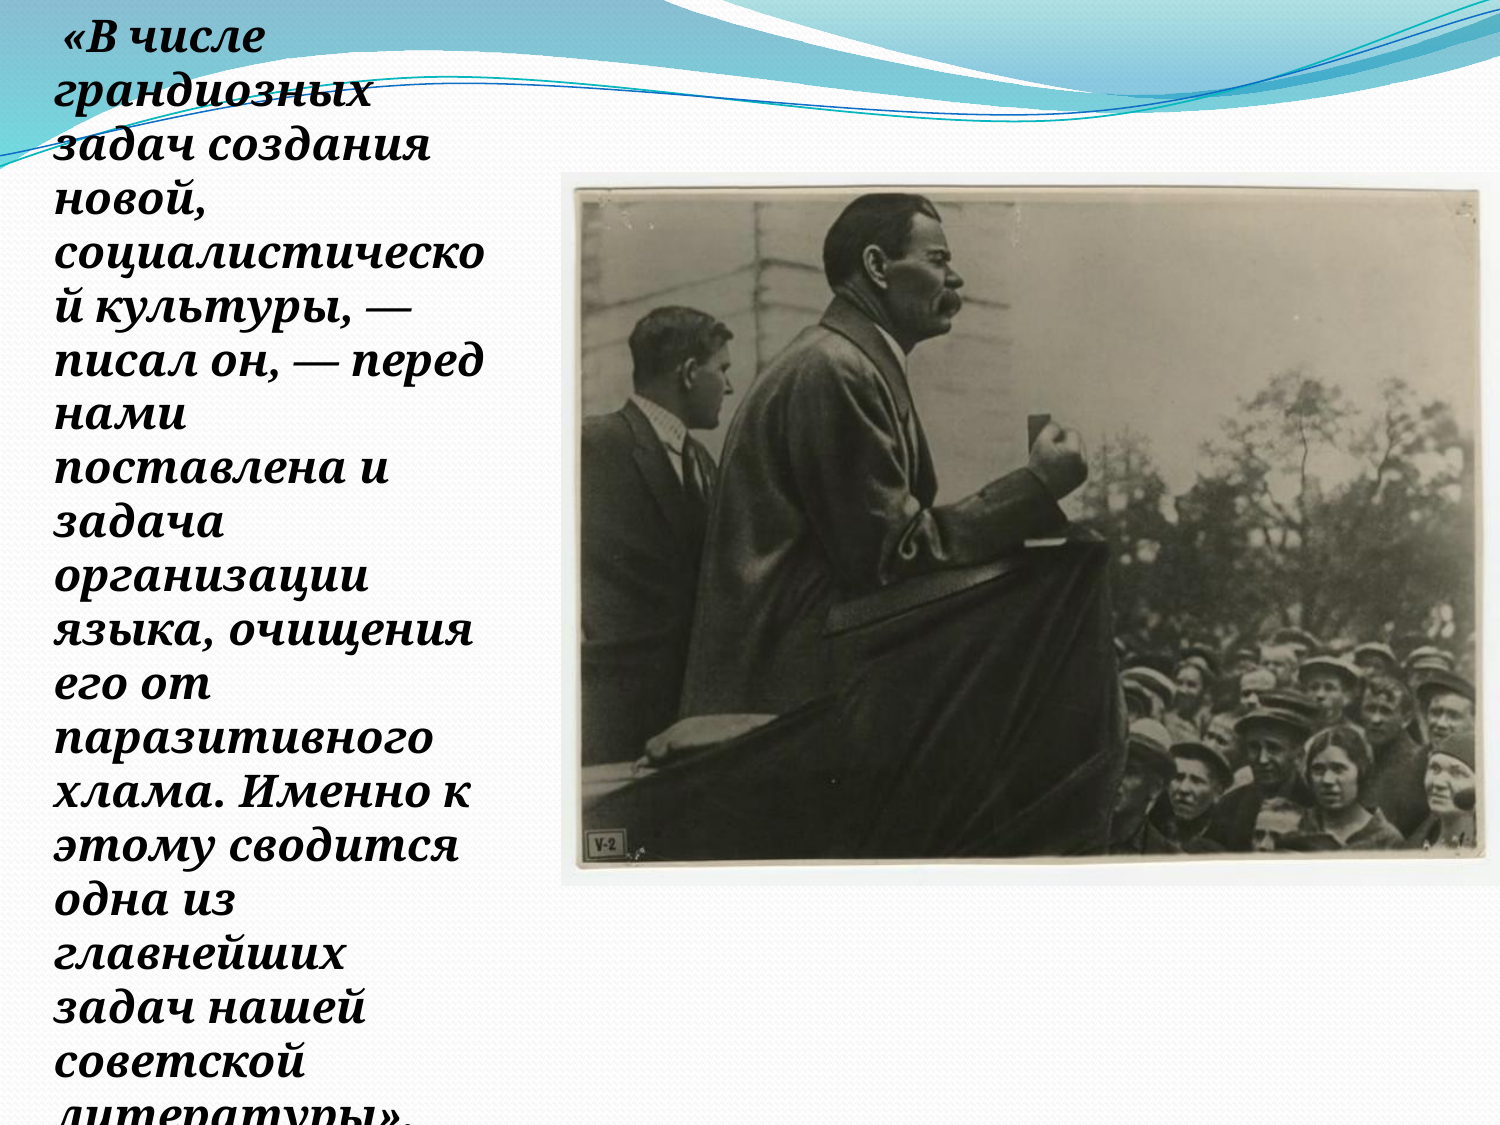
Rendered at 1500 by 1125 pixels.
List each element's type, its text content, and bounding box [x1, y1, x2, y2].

list «В числе грандиозных задач создания новой, социалистической культуры, — писал он, — перед нами поставлена и задача организации языка, очищения его от паразитивного хлама. Именно к этому сводится одна из главнейших задач нашей советской литературы». [0, 0, 502, 1125]
picture [560, 172, 1500, 886]
